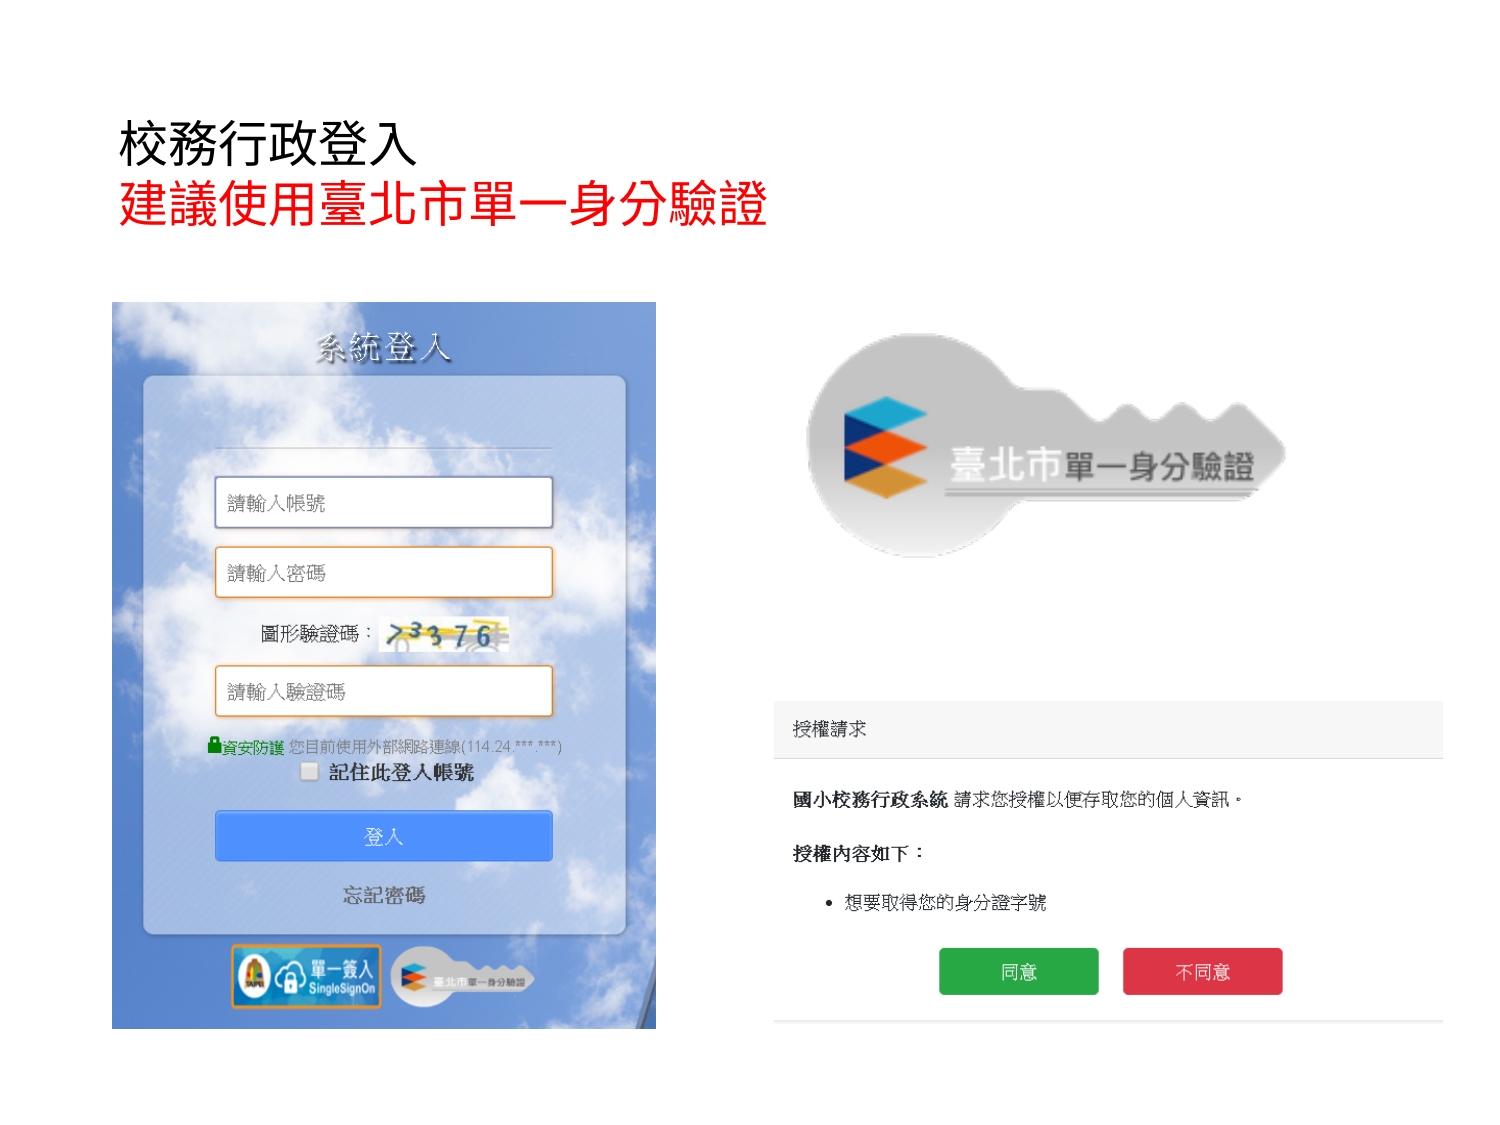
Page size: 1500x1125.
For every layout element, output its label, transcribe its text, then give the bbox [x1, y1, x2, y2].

picture [773, 701, 1444, 1024]
text_box 校務行政登入 建議使用臺北市單一身分驗證 [103, 42, 1379, 303]
picture [796, 326, 1298, 567]
picture [111, 302, 657, 1029]
